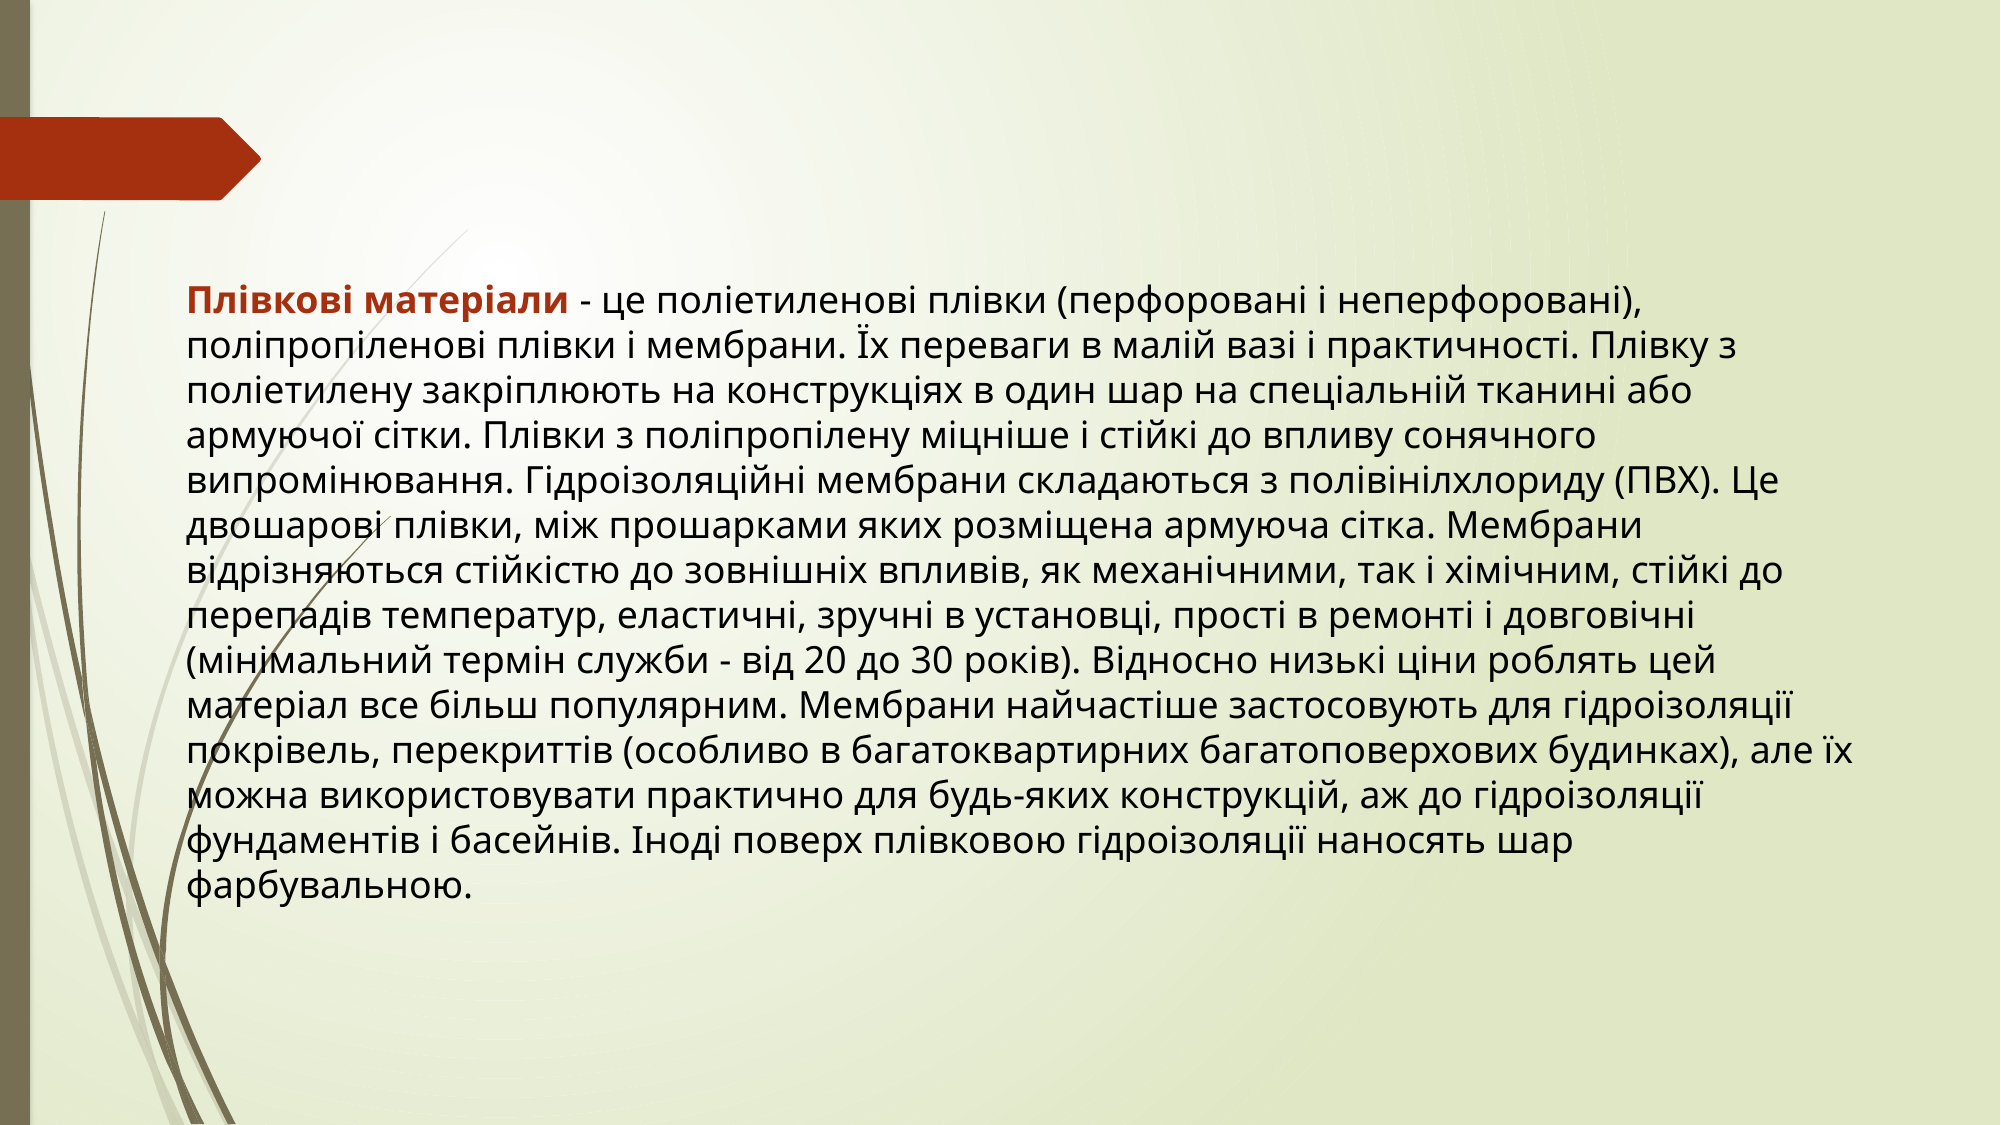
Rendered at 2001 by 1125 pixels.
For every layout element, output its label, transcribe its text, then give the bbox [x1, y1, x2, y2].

text_box Плівкові матеріали - це поліетиленові плівки (перфоровані і неперфоровані), поліпропіленові плівки і мембрани. Їх переваги в малій вазі і практичності. Плівку з поліетилену закріплюють на конструкціях в один шар на спеціальній тканині або армуючої сітки. Плівки з поліпропілену міцніше і стійкі до впливу сонячного випромінювання. Гідроізоляційні мембрани складаються з полівінілхлориду (ПВХ). Це двошарові плівки, між прошарками яких розміщена армуюча сітка. Мембрани відрізняються стійкістю до зовнішніх впливів, як механічними, так і хімічним, стійкі до перепадів температур, еластичні, зручні в установці, прості в ремонті і довговічні (мінімальний термін служби - від 20 до 30 років). Відносно низькі ціни роблять цей матеріал все більш популярним. Мембрани найчастіше застосовують для гідроізоляції покрівель, перекриттів (особливо в багатоквартирних багатоповерхових будинках), але їх можна використовувати практично для будь-яких конструкцій, аж до гідроізоляції фундаментів і басейнів. Іноді поверх плівковою гідроізоляції наносять шар фарбувальною. [171, 268, 1887, 913]
